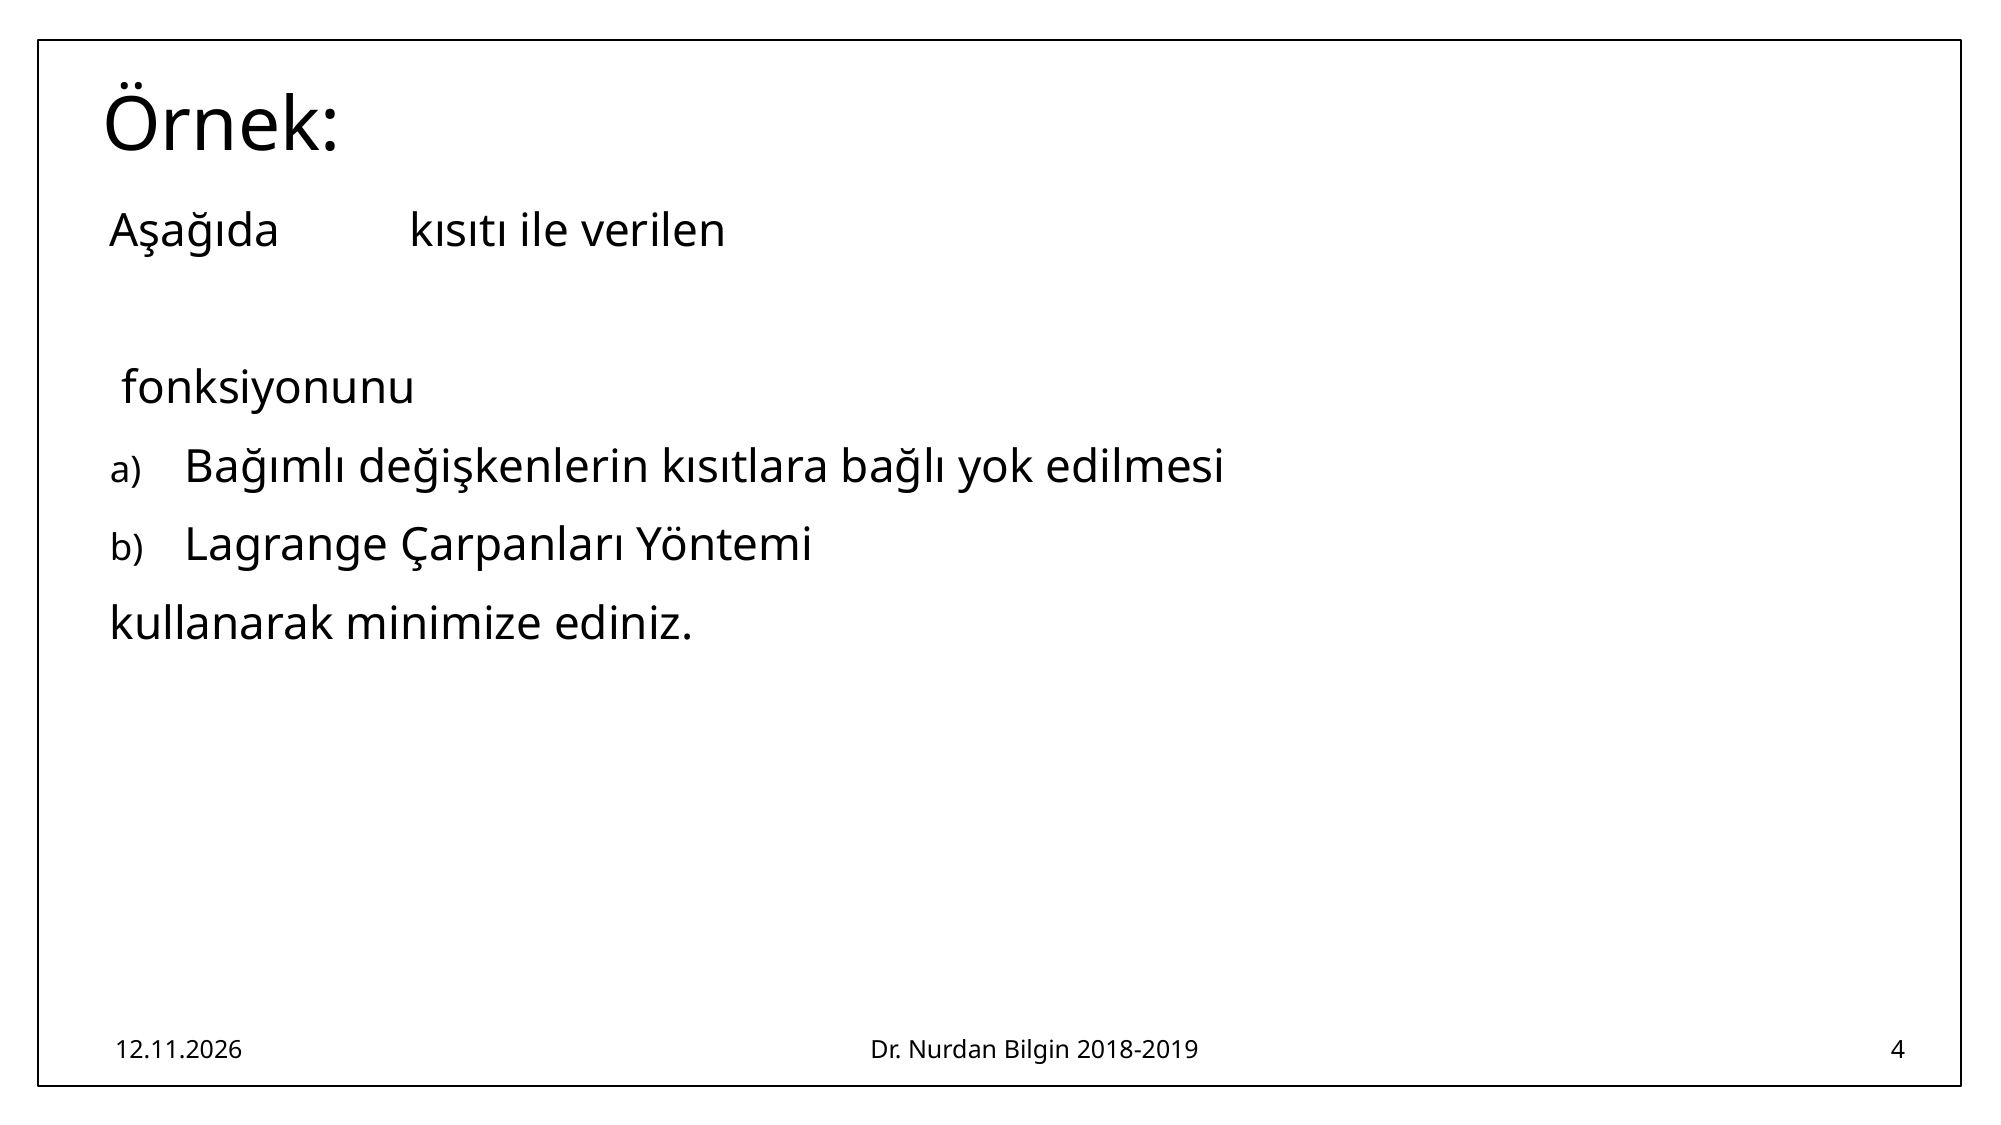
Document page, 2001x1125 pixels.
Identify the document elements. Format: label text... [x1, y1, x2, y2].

footer Dr. Nurdan Bilgin 2018-2019 [647, 1020, 1422, 1081]
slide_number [100, 1020, 483, 1081]
slide_number 4 [1640, 1020, 1920, 1081]
title Örnek: [87, 68, 1921, 184]
